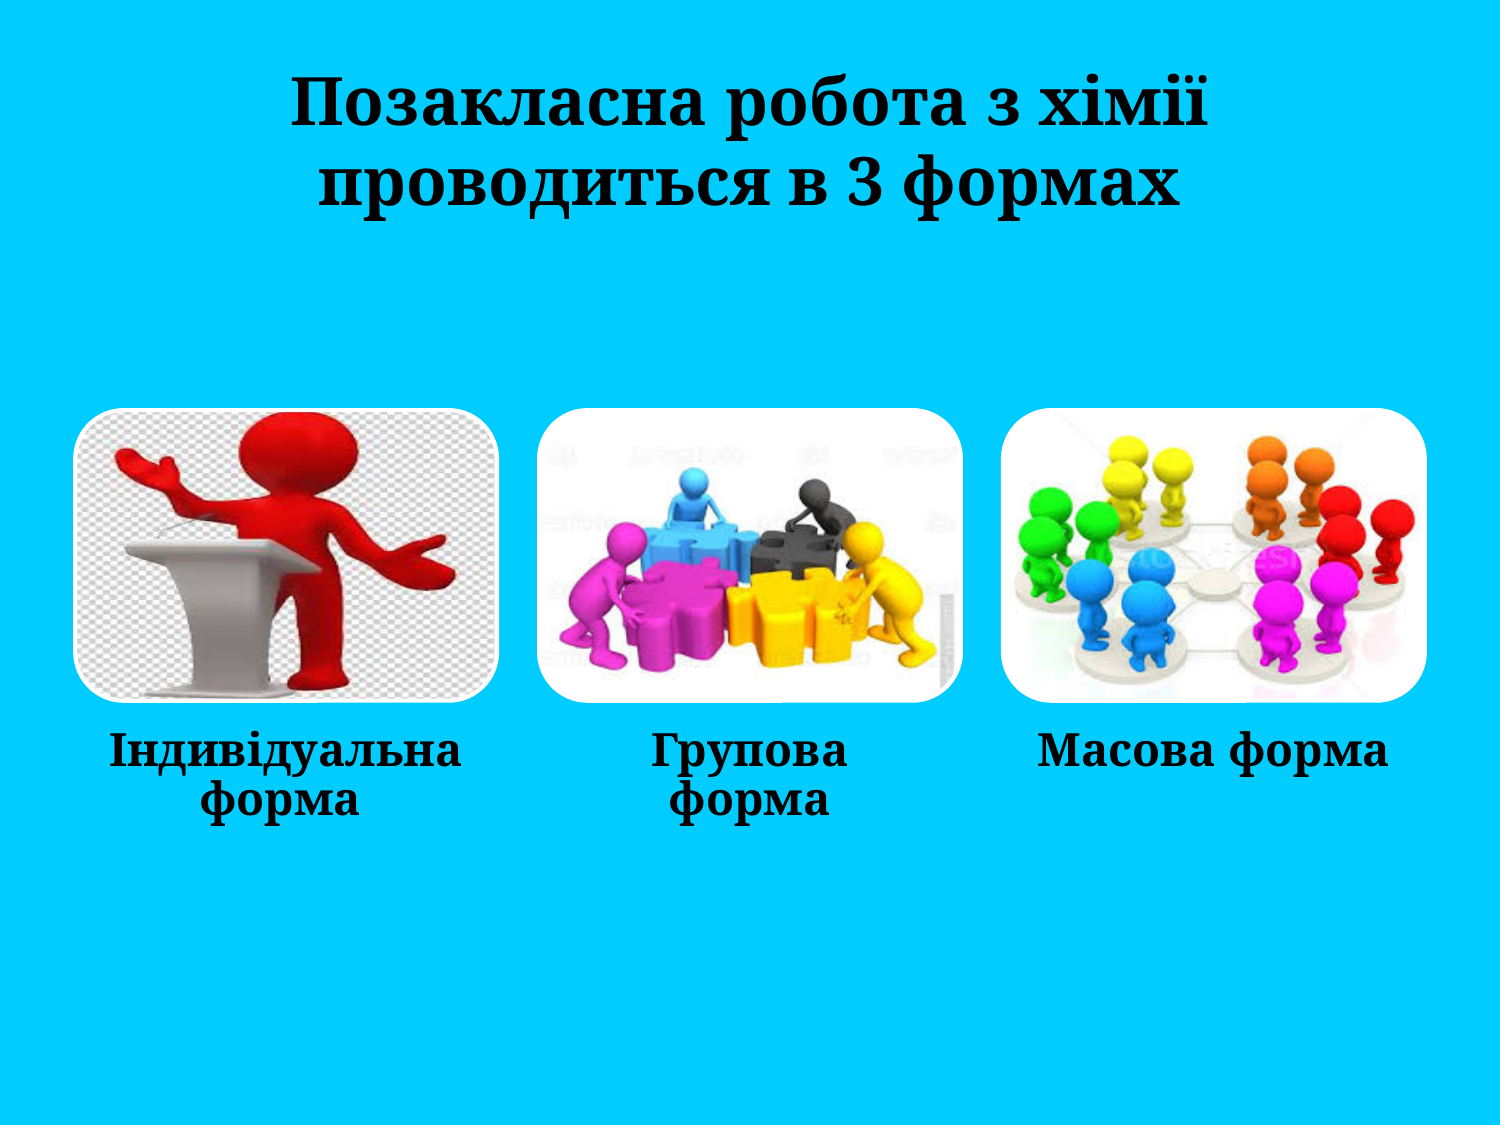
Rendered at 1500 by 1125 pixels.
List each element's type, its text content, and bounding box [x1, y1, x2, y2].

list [74, 262, 1426, 1006]
title Позакласна робота з хімії проводиться в 3 формах [75, 45, 1425, 233]
